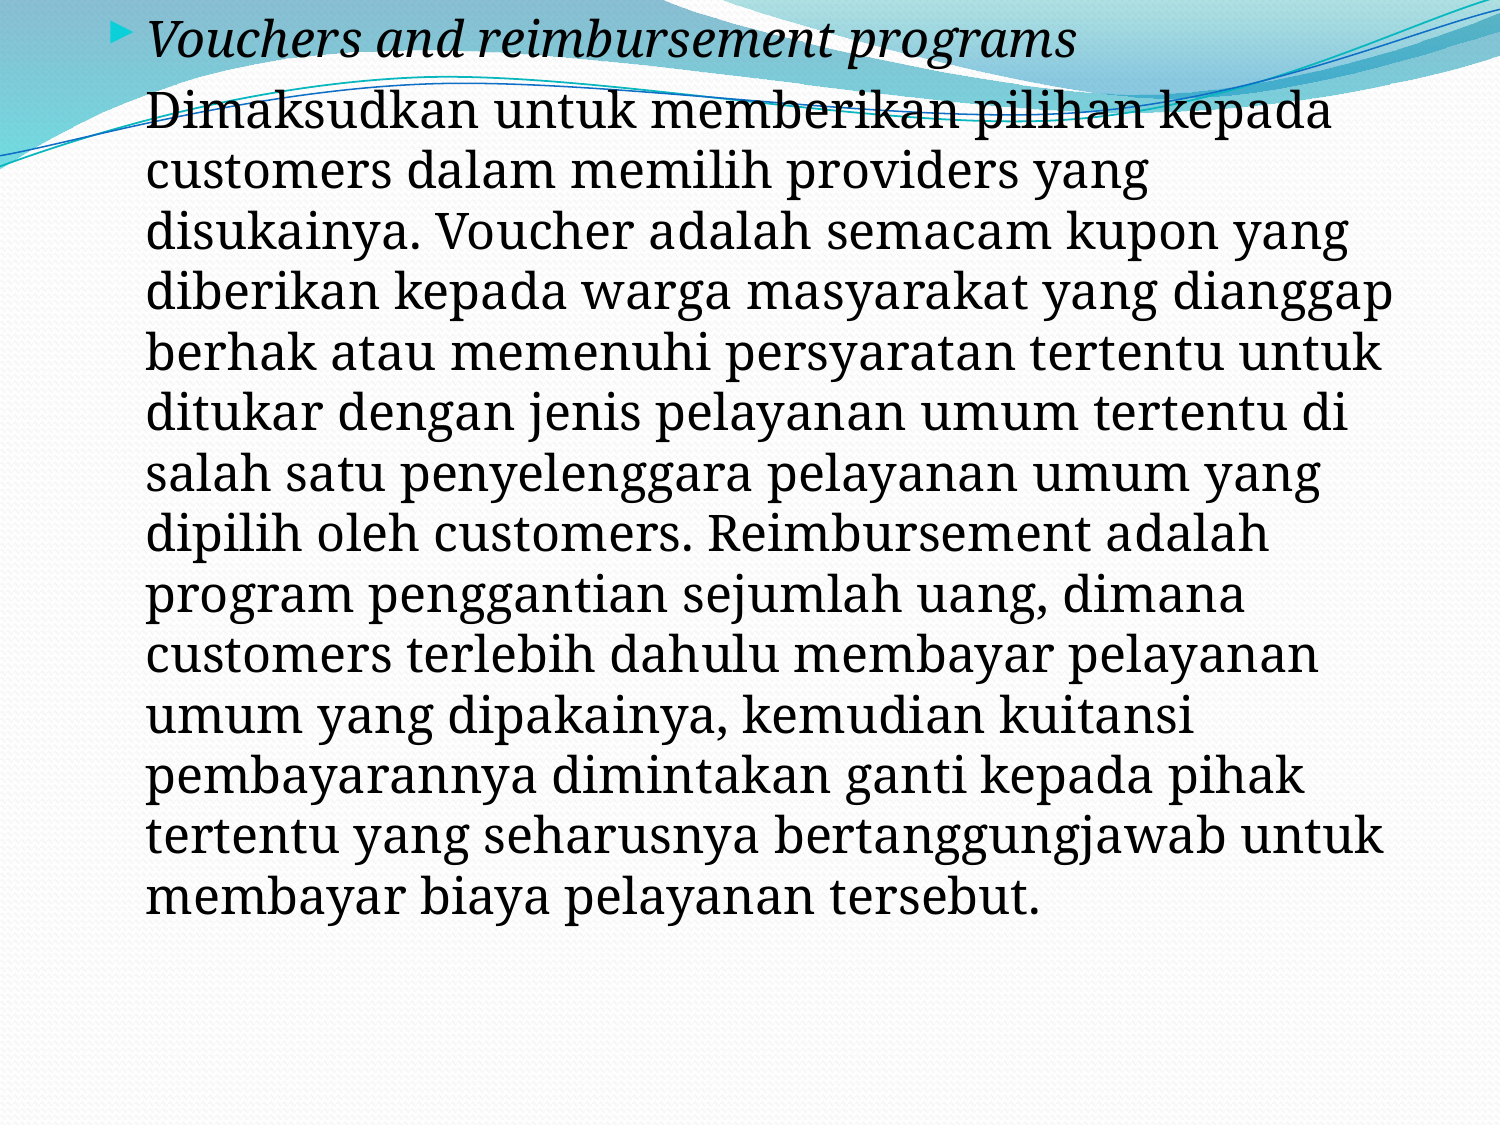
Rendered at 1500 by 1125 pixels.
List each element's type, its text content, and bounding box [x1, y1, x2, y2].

list Vouchers and reimbursement programs Dimaksudkan untuk memberikan pilihan kepada customers dalam memilih providers yang disukainya. Voucher adalah semacam kupon yang diberikan kepada warga masyarakat yang dianggap berhak atau memenuhi persyaratan tertentu untuk ditukar dengan jenis pelayanan umum tertentu di salah satu penyelenggara pelayanan umum yang dipilih oleh customers. Reimbursement adalah program penggantian sejumlah uang, dimana customers terlebih dahulu membayar pelayanan umum yang dipakainya, kemudian kuitansi pembayarannya dimintakan ganti kepada pihak tertentu yang seharusnya bertanggungjawab untuk membayar biaya pelayanan tersebut. [75, 0, 1425, 986]
